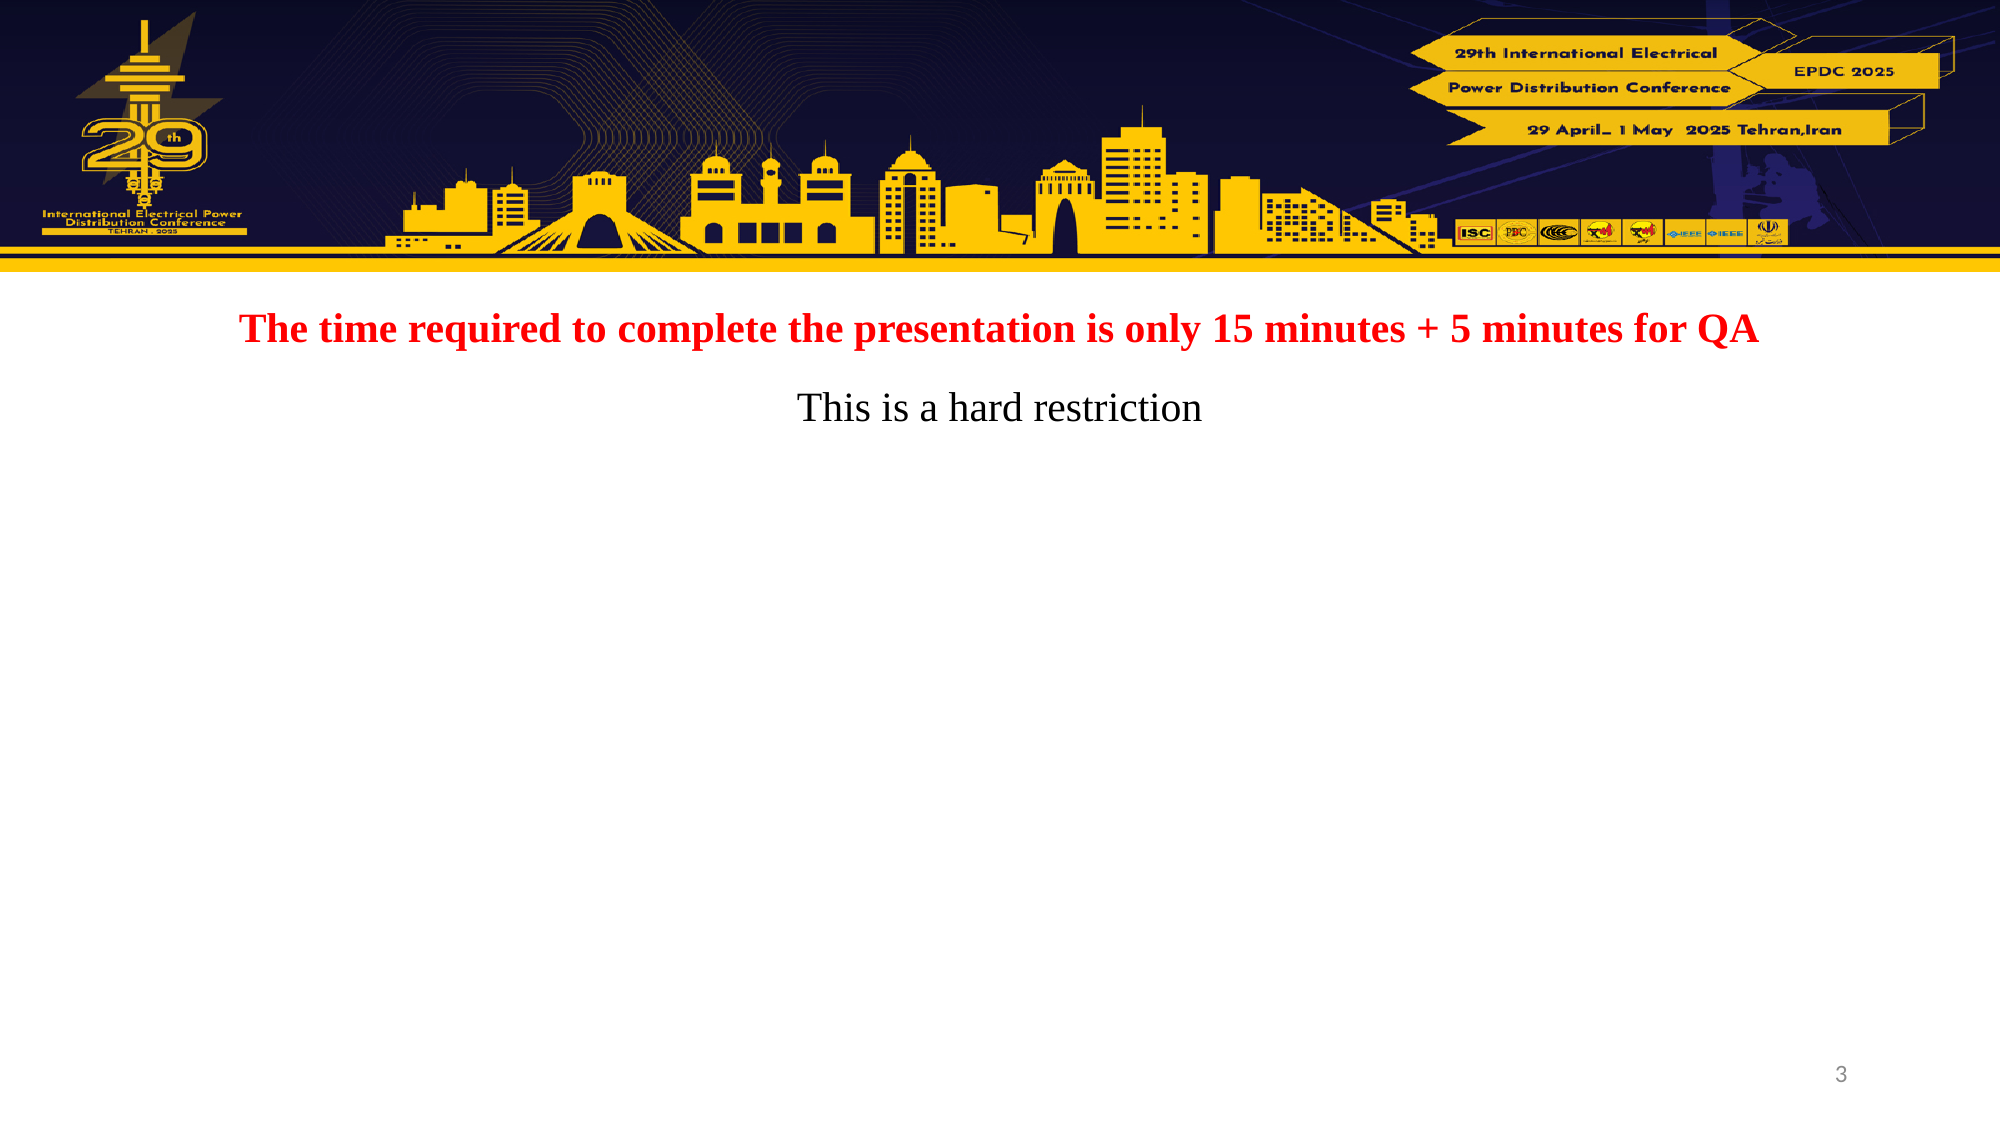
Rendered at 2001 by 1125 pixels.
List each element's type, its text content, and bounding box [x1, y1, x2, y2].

slide_number 3 [1412, 1042, 1863, 1103]
picture [0, 0, 2000, 272]
list The time required to complete the presentation is only 15 minutes + 5 minutes for QA This is a hard restriction [137, 299, 1863, 1014]
